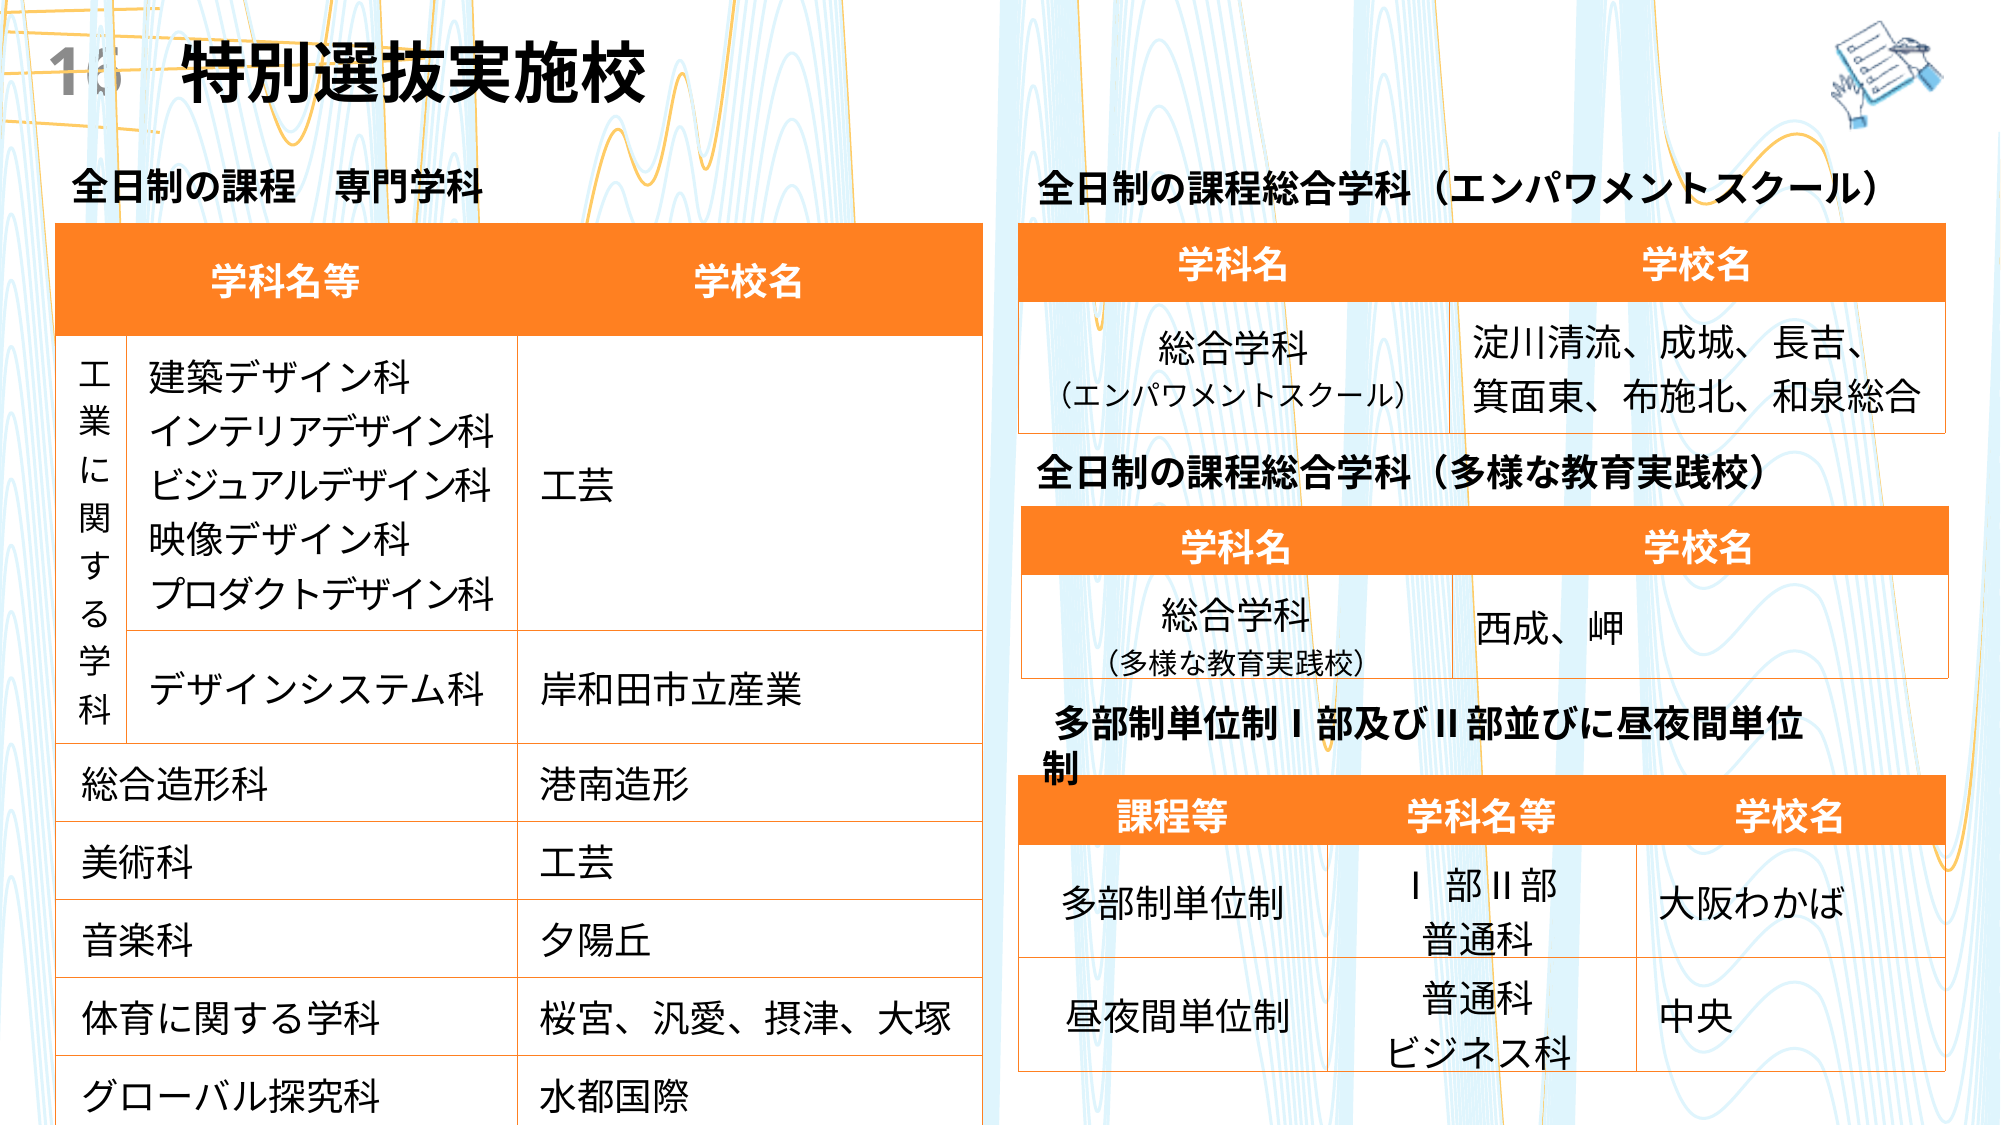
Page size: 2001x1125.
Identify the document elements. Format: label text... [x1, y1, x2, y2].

table_header 学科名等 [56, 224, 517, 335]
table_cell 昼夜間単位制 [1019, 958, 1327, 1071]
table_header 学科名 [1022, 507, 1452, 574]
text_box 全日制の課程総合学科（多様な教育実践校） [1021, 441, 1802, 502]
table_cell デザインシステム科 [127, 631, 517, 743]
table_cell 淀川清流、成城、長吉、 箕面東、布施北、和泉総合 [1450, 302, 1945, 433]
table_cell 水都国際 [518, 1056, 982, 1125]
table_cell 岸和田市立産業 [518, 631, 982, 743]
table_header 学校名 [1637, 776, 1945, 844]
table_cell 西成、岬 [1453, 575, 1948, 678]
title 特別選抜実施校 [165, 19, 1831, 132]
table_cell 工芸 [518, 822, 982, 899]
table_cell 大阪わかば [1637, 845, 1945, 957]
table_header 学科名 [1019, 224, 1449, 301]
table_cell 工芸 [518, 336, 982, 630]
table_cell Ⅰ部Ⅱ部 普通科 [1328, 845, 1636, 957]
table_cell 中央 [1637, 958, 1945, 1071]
table_cell グローバル探究科 [56, 1056, 517, 1125]
table_cell 音楽科 [56, 900, 517, 977]
table_header 学校名 [1453, 507, 1948, 574]
text_box 多部制単位制Ⅰ部及びⅡ部並びに昼夜間単位制 [1027, 714, 1846, 775]
table_header 学校名 [1450, 224, 1945, 301]
table_cell 総合造形科 [56, 744, 517, 821]
table_header 学科名等 [1328, 776, 1636, 844]
table_cell 普通科 ビジネス科 [1328, 958, 1636, 1071]
slide_number 16 [17, 20, 153, 127]
text_box 全日制の課程 専門学科 [56, 155, 500, 216]
table_cell 多部制単位制 [1019, 845, 1327, 957]
table_cell 建築デザイン科 インテリアデザイン科 ビジュアルデザイン科 映像デザイン科 プロダクトデザイン科 [127, 336, 517, 630]
table_header 課程等 [1019, 776, 1327, 844]
table_cell 美術科 [56, 822, 517, 899]
table_cell 総合学科 （多様な教育実践校） [1022, 575, 1452, 678]
table_cell 夕陽丘 [518, 900, 982, 977]
picture [1831, 19, 1944, 132]
table_cell 港南造形 [518, 744, 982, 821]
table_cell 工業に関する学科 [56, 336, 126, 743]
table_cell 体育に関する学科 [56, 978, 517, 1055]
table_cell 総合学科 （エンパワメントスクール） [1019, 302, 1449, 433]
text_box 全日制の課程総合学科（エンパワメントスクール） [1022, 157, 1915, 218]
table_cell 桜宮、汎愛、摂津、大塚 [518, 978, 982, 1055]
table_header 学校名 [518, 224, 982, 335]
